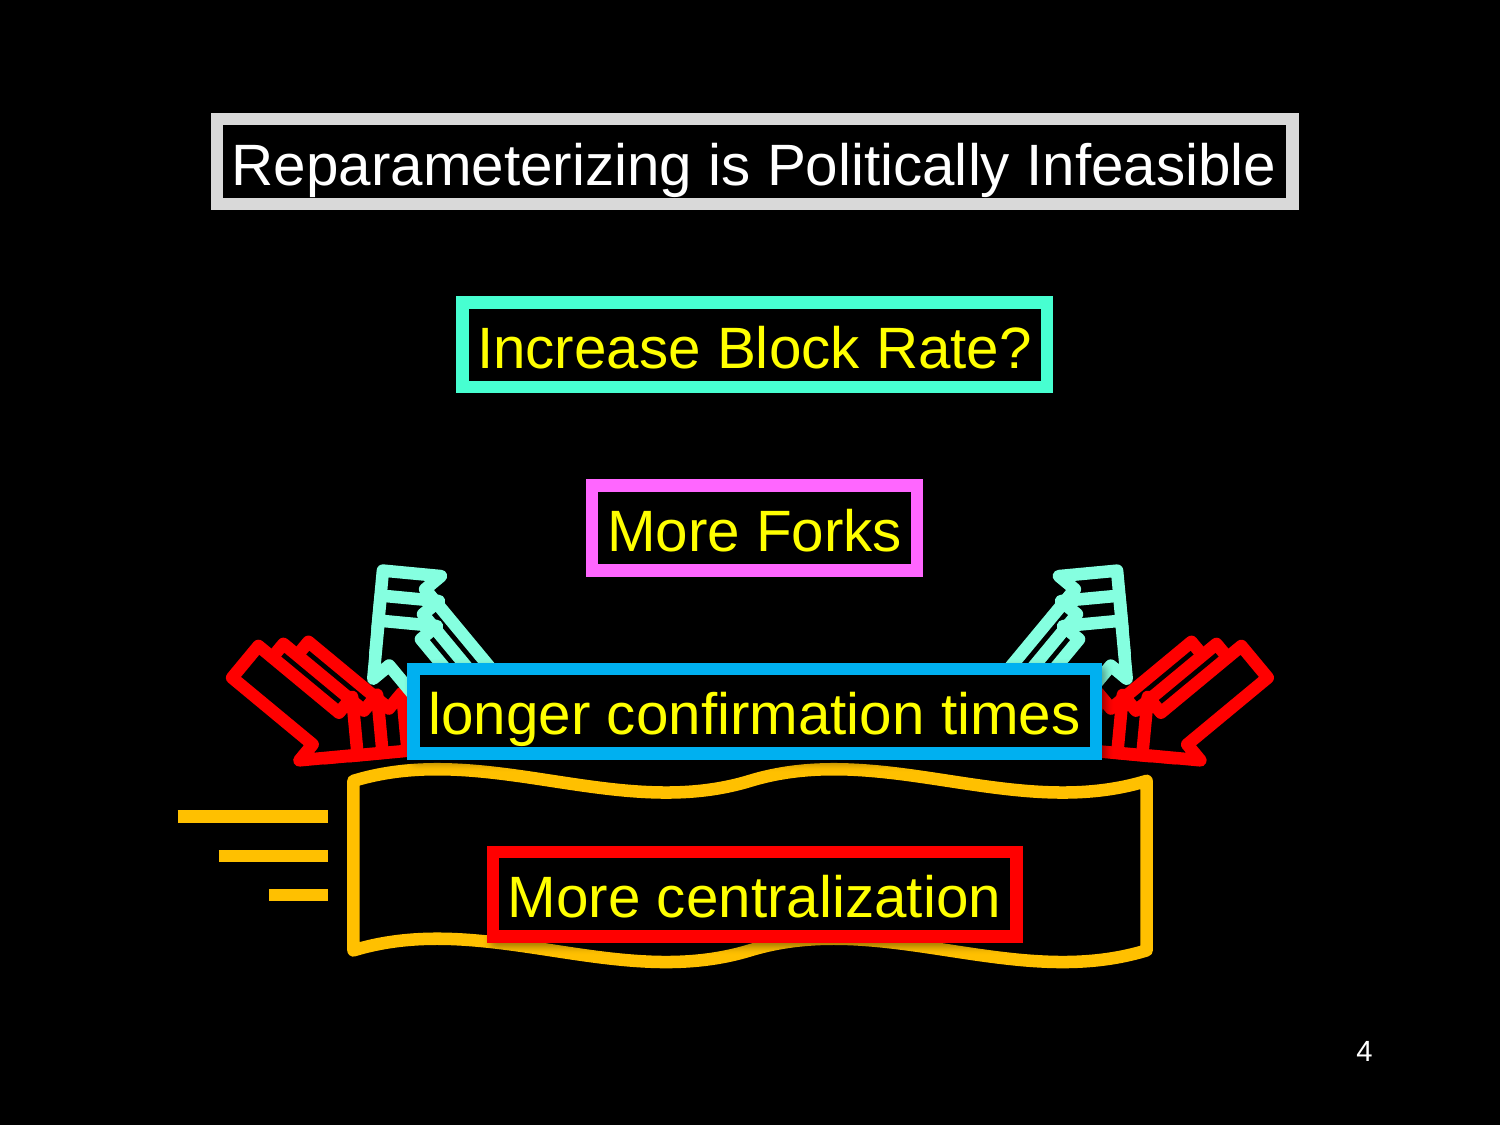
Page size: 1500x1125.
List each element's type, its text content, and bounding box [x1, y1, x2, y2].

text_box More centralization [493, 851, 1017, 937]
text_box Increase Block Rate? [462, 302, 1048, 388]
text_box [89, 424, 1410, 638]
slide_number 4 [1074, 1024, 1388, 1101]
text_box Reparameterizing is Politically Infeasible [217, 119, 1293, 204]
text_box blockchain [353, 769, 1147, 963]
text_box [228, 646, 1272, 750]
